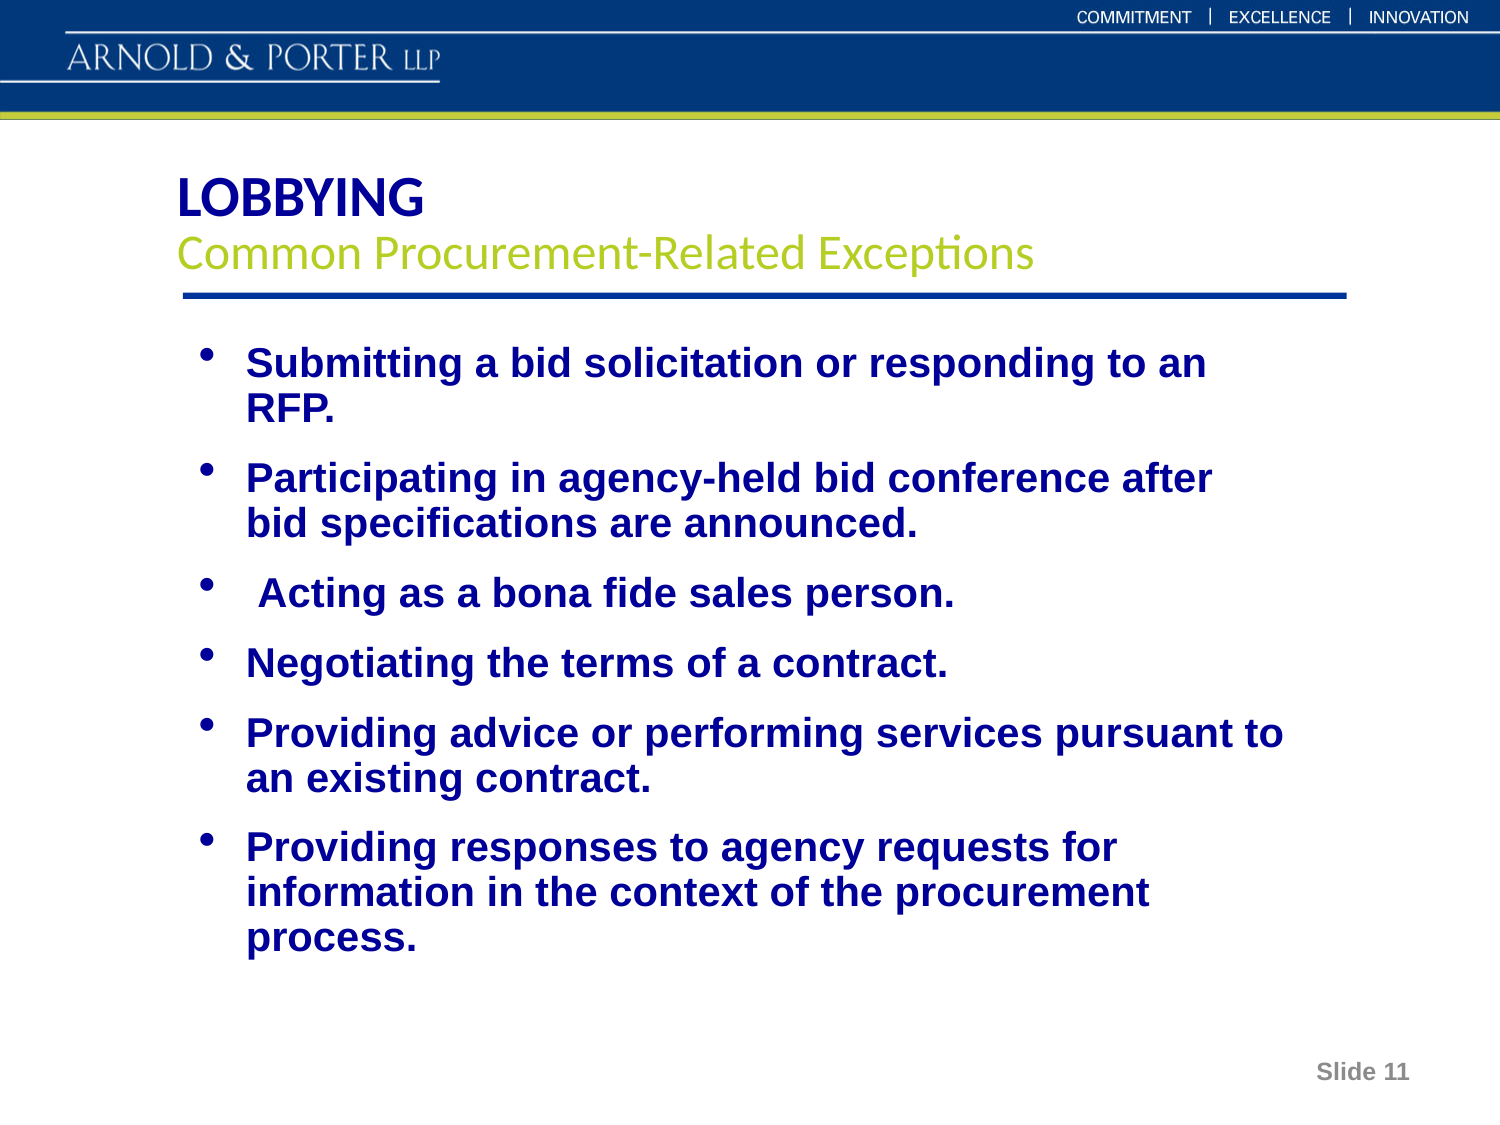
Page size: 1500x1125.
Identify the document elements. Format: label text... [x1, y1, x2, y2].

text_box Submitting a bid solicitation or responding to an RFP. Participating in agency-held bid conference after bid specifications are announced. Acting as a bona fide sales person. Negotiating the terms of a contract. Providing advice or performing services pursuant to an existing contract. Providing responses to agency requests for information in the context of the procurement process. [183, 333, 1301, 1039]
picture [0, 0, 1500, 120]
slide_number Slide 11 [1074, 1042, 1425, 1103]
text_box LOBBYING Common Procurement-Related Exceptions [177, 167, 1321, 281]
